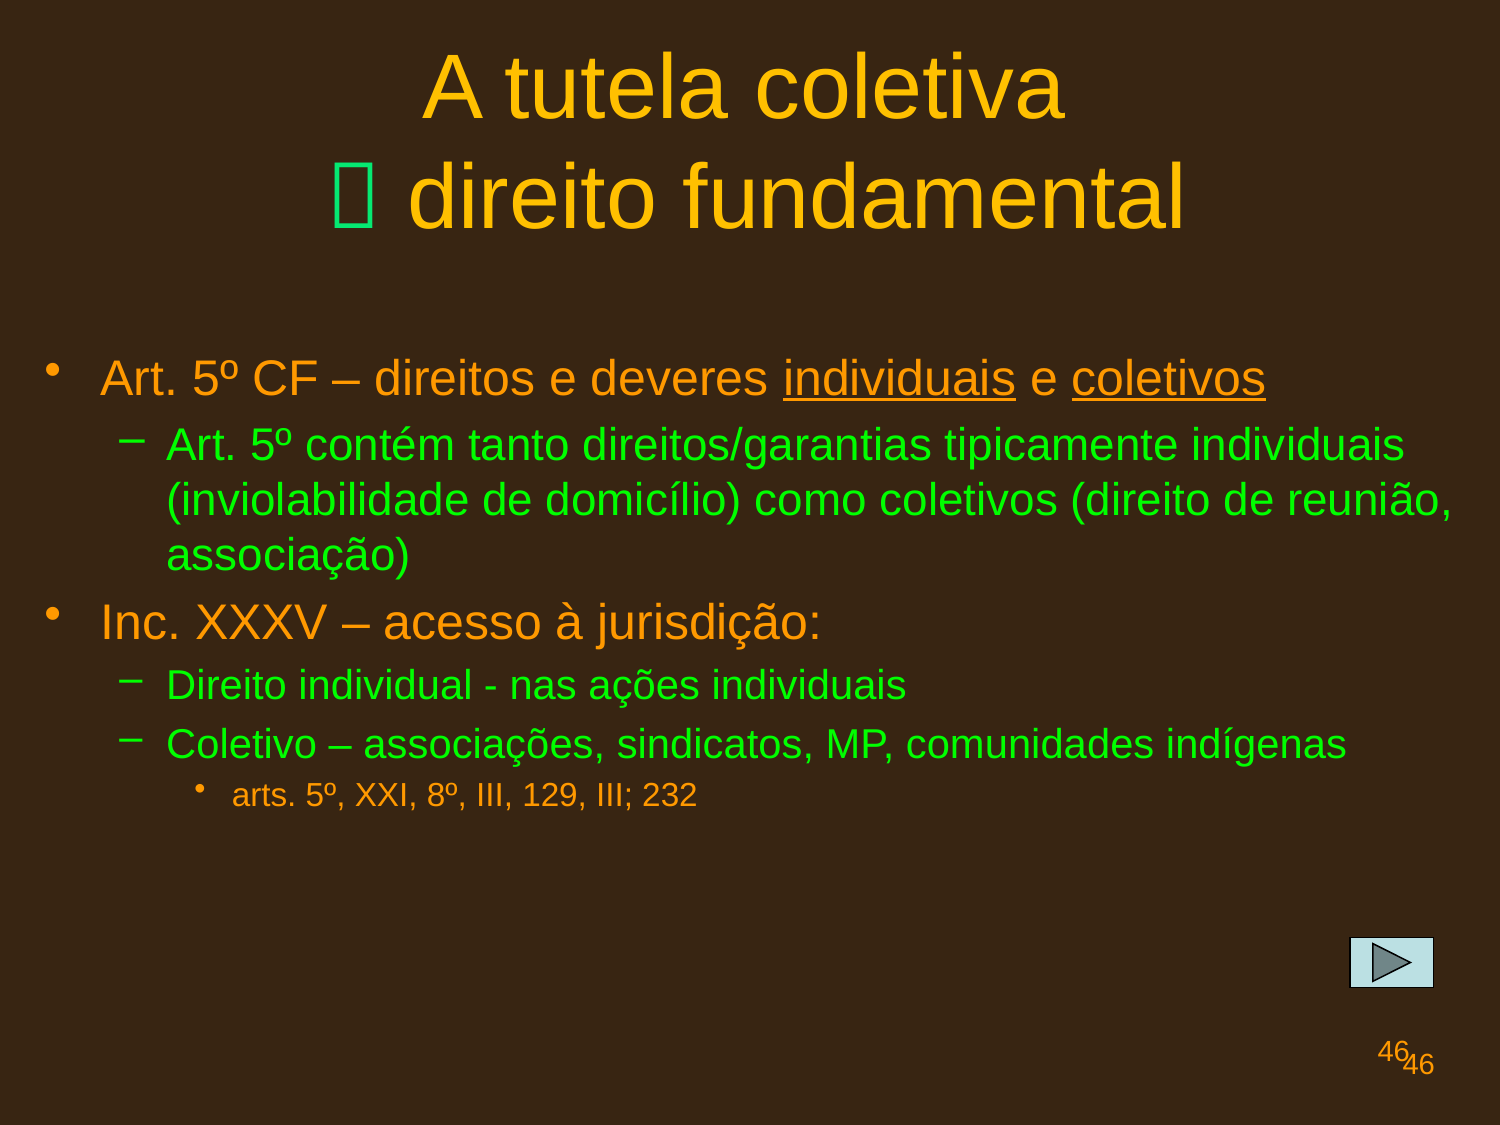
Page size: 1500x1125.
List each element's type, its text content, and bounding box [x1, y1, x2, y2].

list Art. 5º CF – direitos e deveres individuais e coletivos Art. 5º contém tanto direitos/garantias tipicamente individuais (inviolabilidade de domicílio) como coletivos (direito de reunião, associação) Inc. XXXV – acesso à jurisdição: Direito individual - nas ações individuais Coletivo – associações, sindicatos, MP, comunidades indígenas arts. 5º, XXI, 8º, III, 129, III; 232 [29, 338, 1471, 917]
title A tutela coletiva  direito fundamental [88, 42, 1427, 231]
slide_number 46 [1074, 1024, 1426, 1103]
slide_number 46 [1137, 1037, 1451, 1113]
text_box [1349, 937, 1434, 988]
